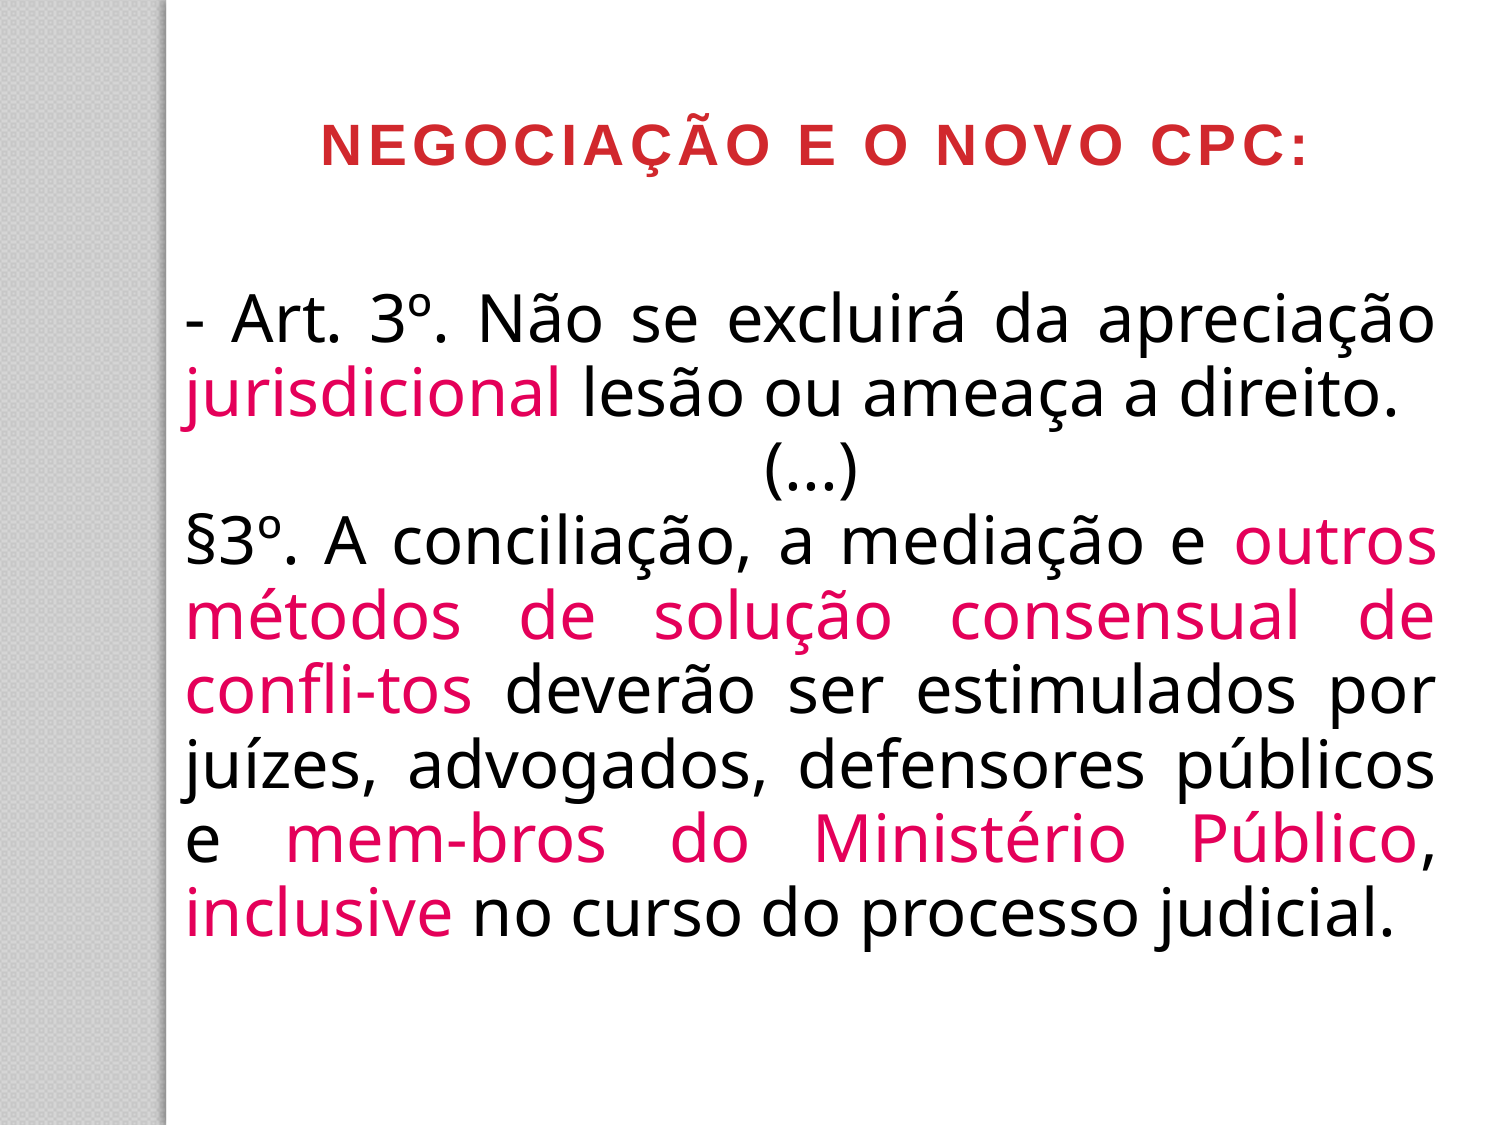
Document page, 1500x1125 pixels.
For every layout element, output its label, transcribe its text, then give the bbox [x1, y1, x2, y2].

text_box - Art. 3º. Não se excluirá da apreciação jurisdicional lesão ou ameaça a direito. (...) §3º. A conciliação, a mediação e outros métodos de solução consensual de confli-tos deverão ser estimulados por juízes, advogados, defensores públicos e mem-bros do Ministério Público, inclusive no curso do processo judicial. [171, 273, 1452, 998]
text_box NEGOCIAÇÃO E O NOVO CPC: [159, 101, 1472, 201]
